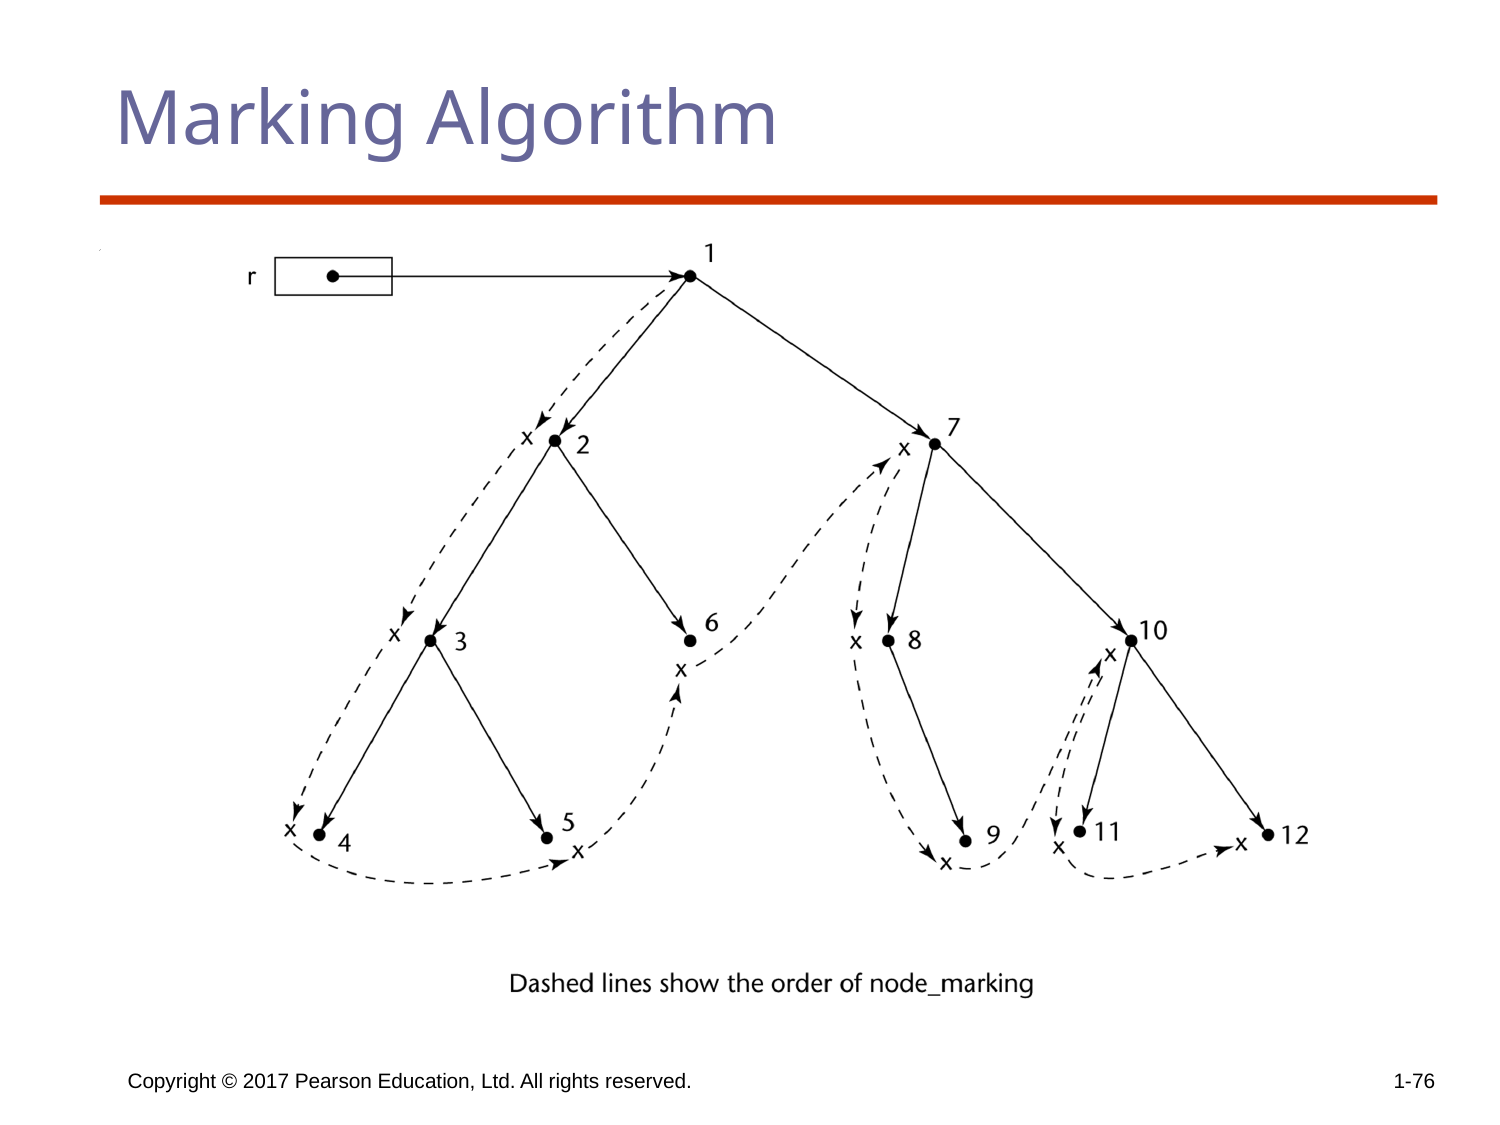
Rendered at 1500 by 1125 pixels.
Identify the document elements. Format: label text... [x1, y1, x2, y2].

picture [237, 237, 1313, 1007]
footer Copyright © 2017 Pearson Education, Ltd. All rights reserved. [112, 1024, 801, 1101]
title Marking Algorithm [99, 62, 1438, 250]
slide_number 1-76 [1137, 1024, 1451, 1101]
